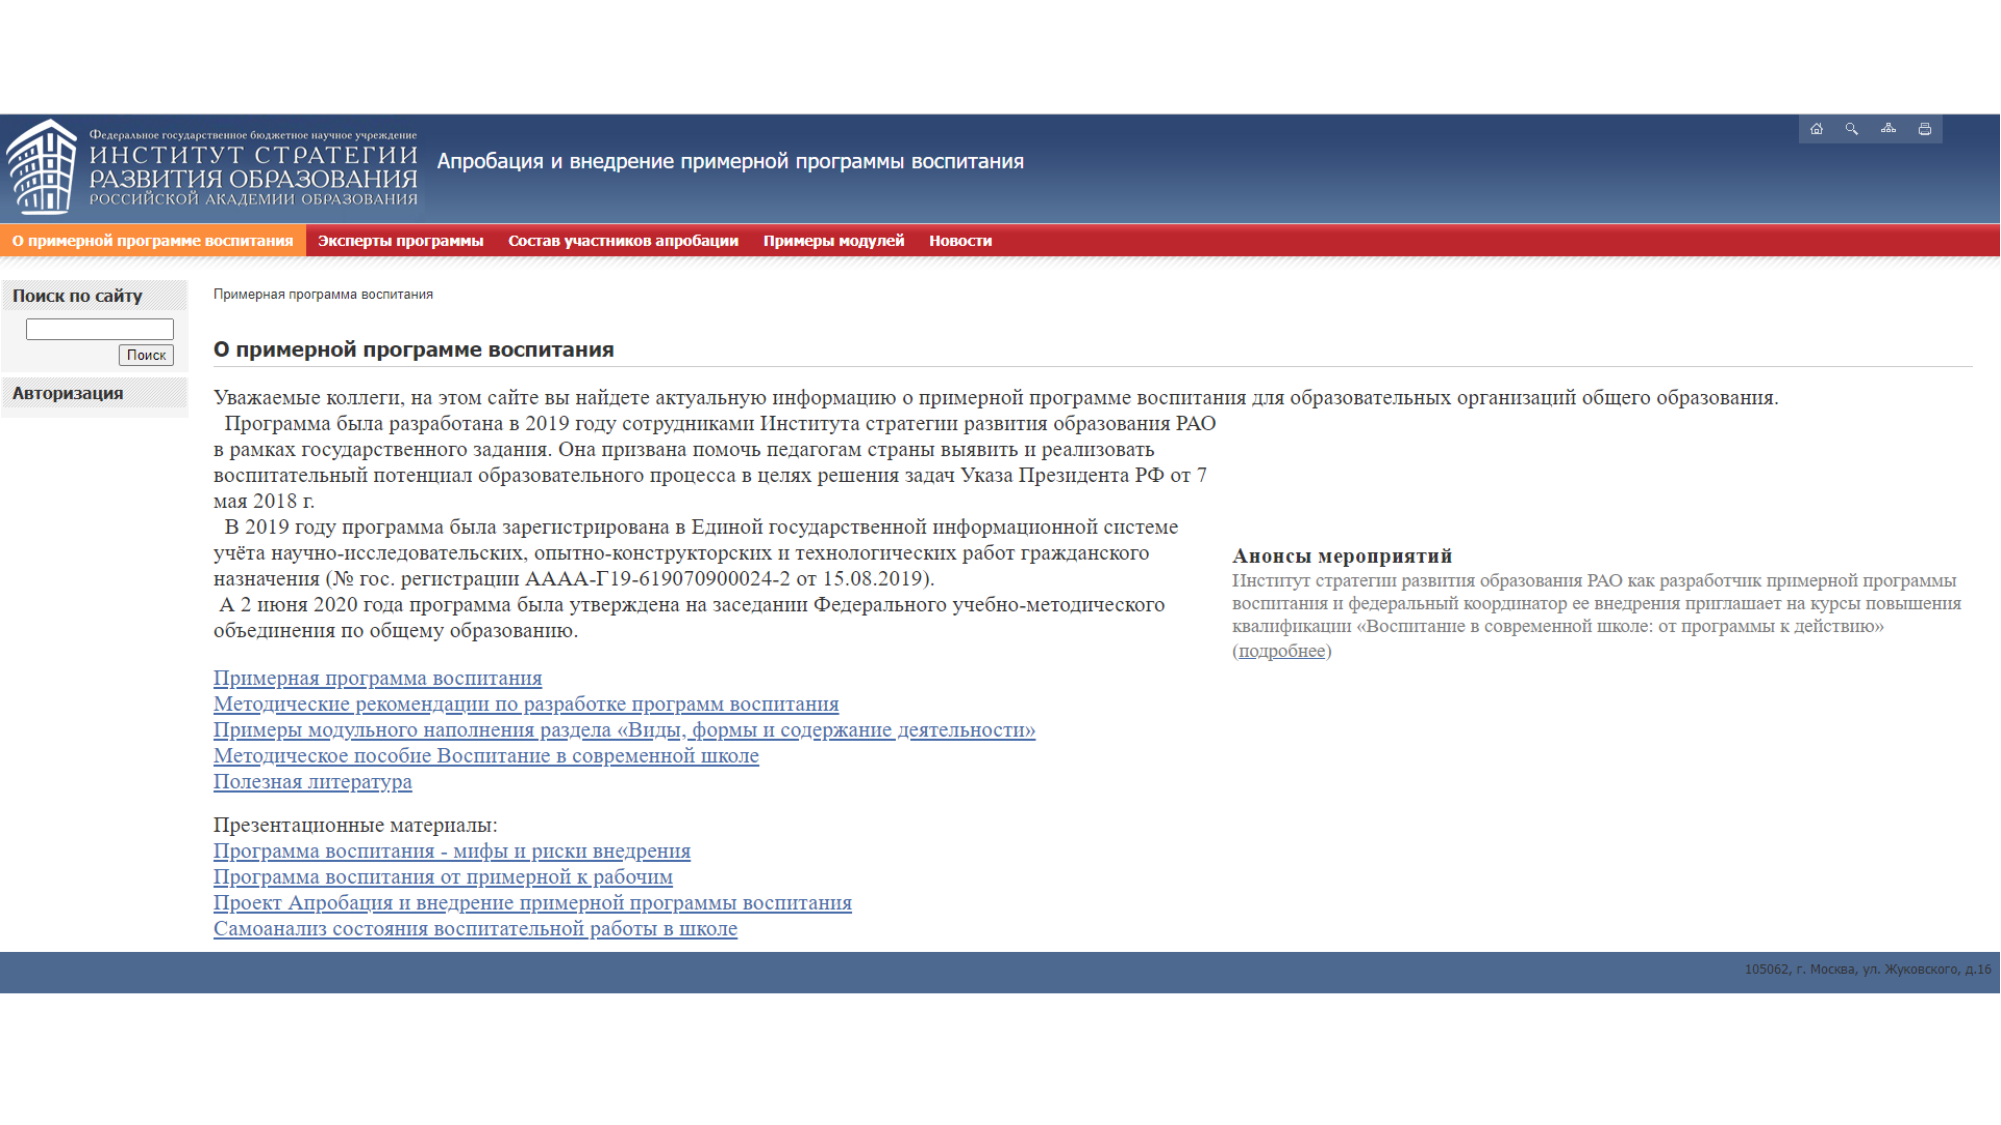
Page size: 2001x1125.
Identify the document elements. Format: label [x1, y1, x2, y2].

picture [0, 113, 2000, 1000]
